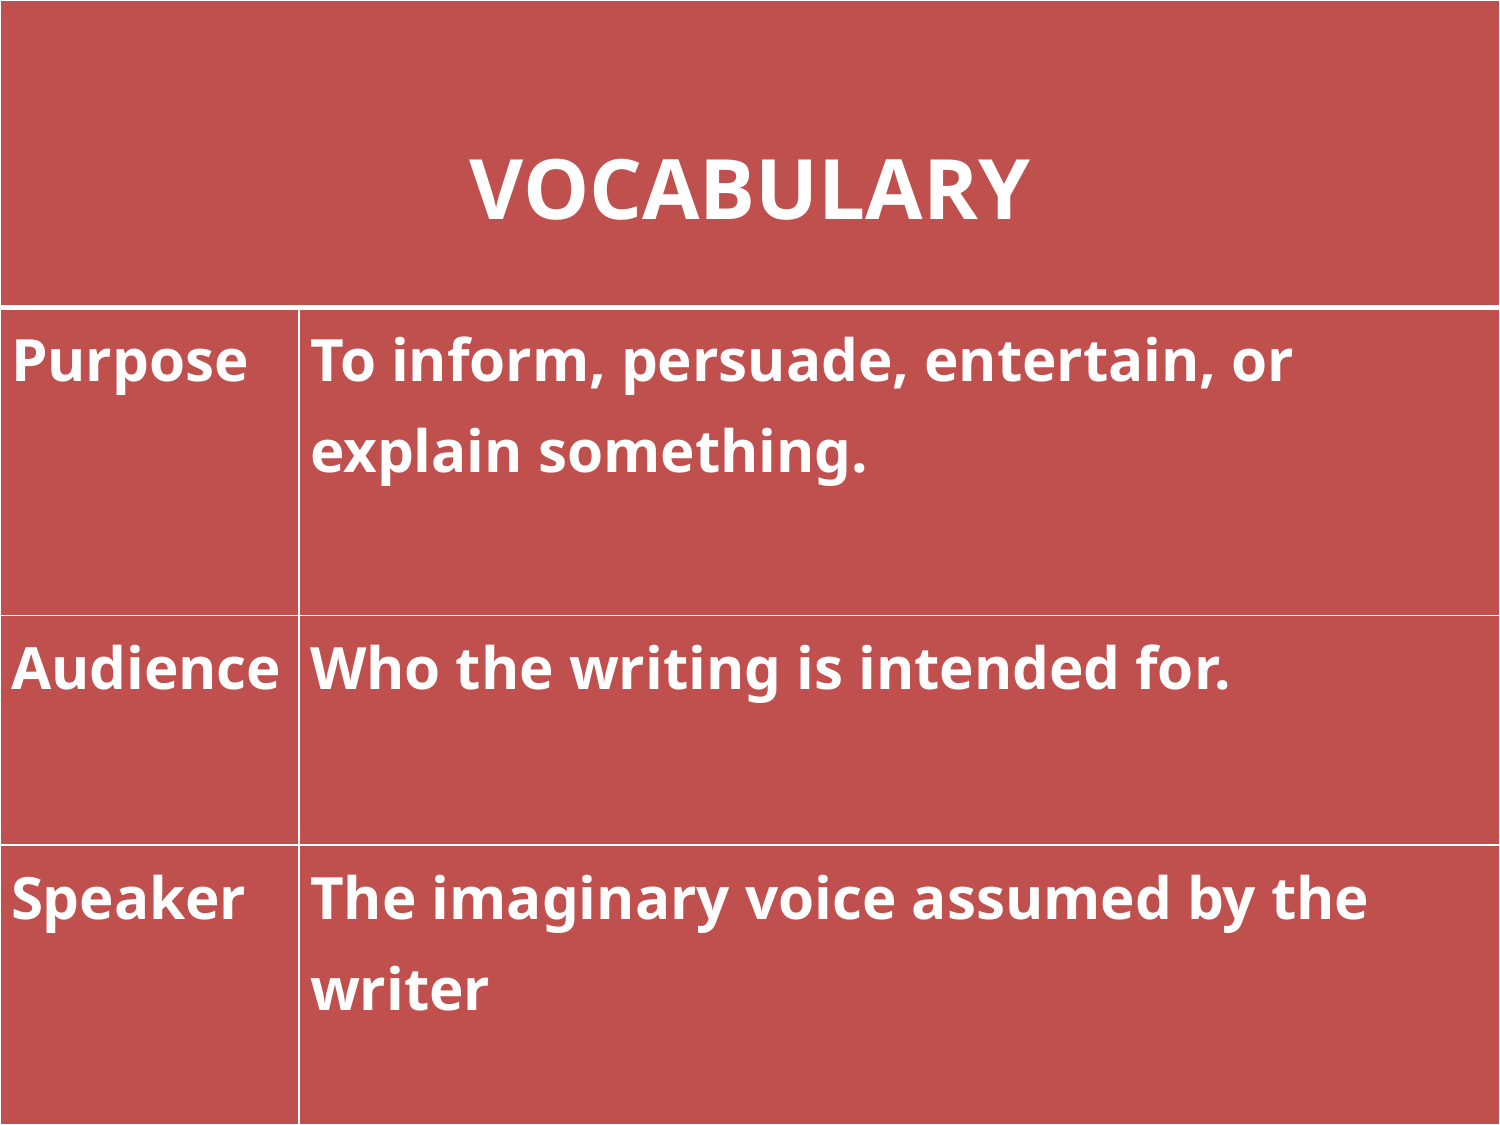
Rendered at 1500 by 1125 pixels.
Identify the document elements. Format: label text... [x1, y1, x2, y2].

table_cell Who the writing is intended for. [300, 616, 1499, 844]
table_cell Speaker [1, 846, 298, 1124]
table_cell The imaginary voice assumed by the writer [300, 846, 1499, 1124]
table_cell Purpose [1, 310, 298, 615]
table_cell To inform, persuade, entertain, or explain something. [300, 310, 1499, 615]
table_cell Audience [1, 616, 298, 844]
table_header VOCABULARY [1, 1, 1499, 305]
